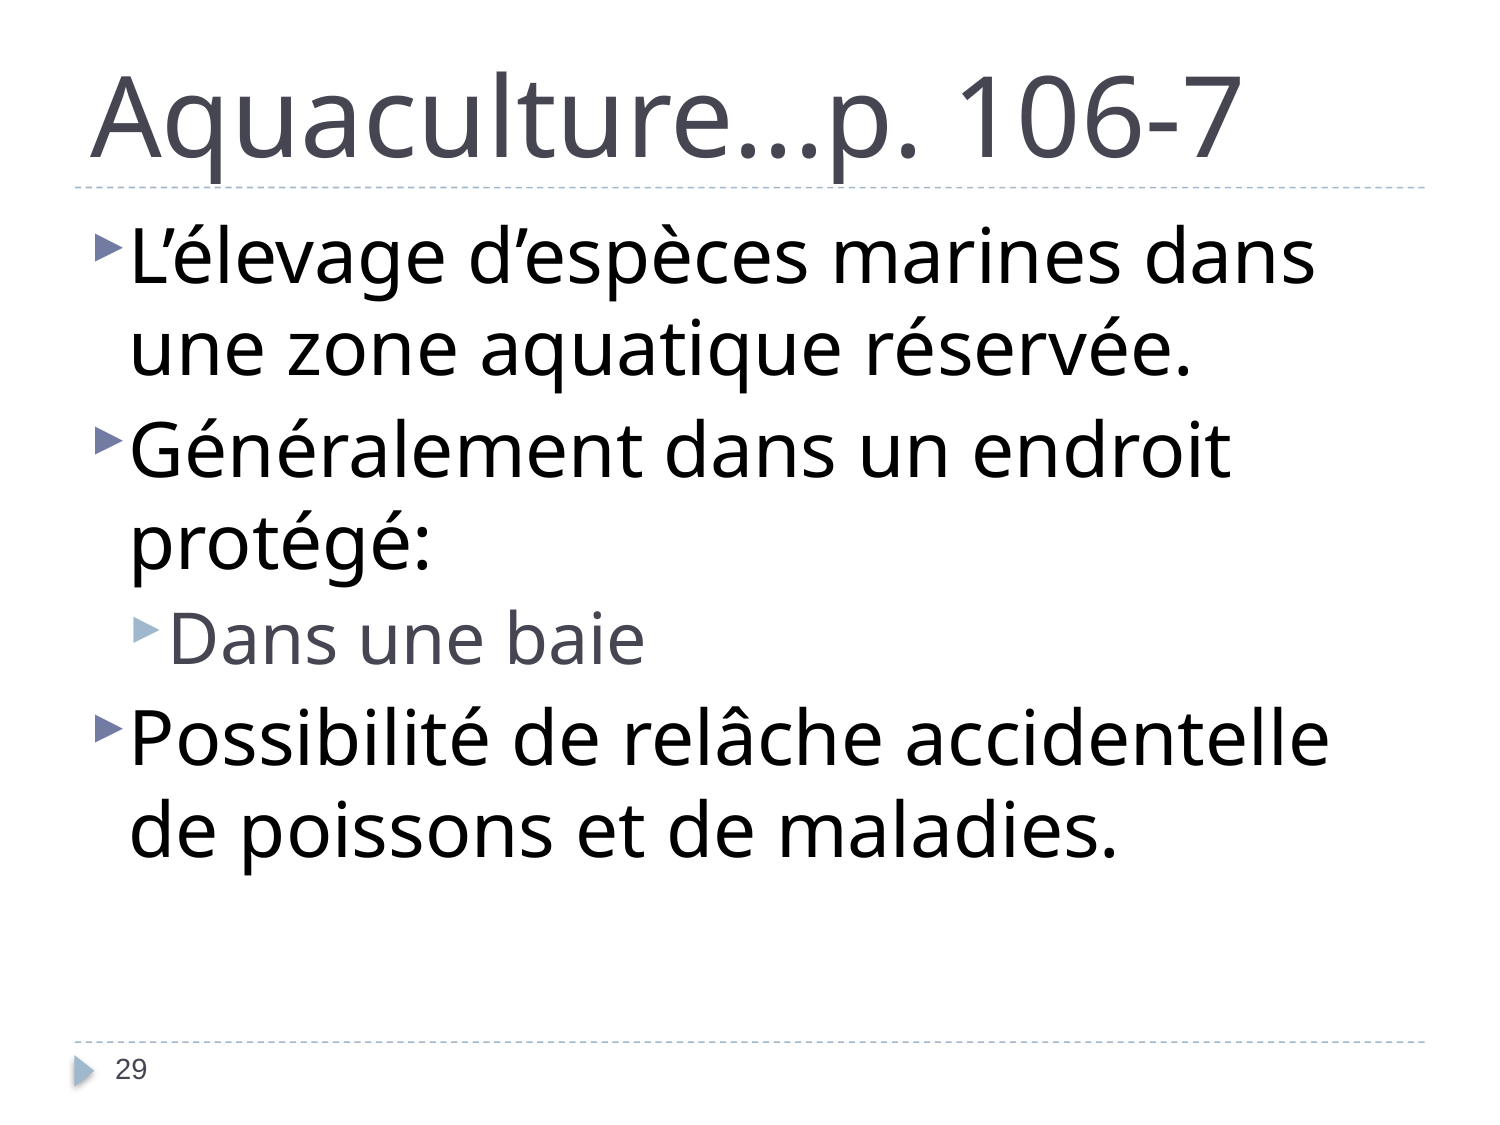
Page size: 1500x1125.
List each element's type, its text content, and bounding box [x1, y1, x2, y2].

slide_number 29 [100, 1042, 426, 1103]
list L’élevage d’espèces marines dans une zone aquatique réservée. Généralement dans un endroit protégé: Dans une baie Possibilité de relâche accidentelle de poissons et de maladies. [74, 199, 1426, 1011]
title Aquaculture...p. 106-7 [74, 24, 1426, 188]
